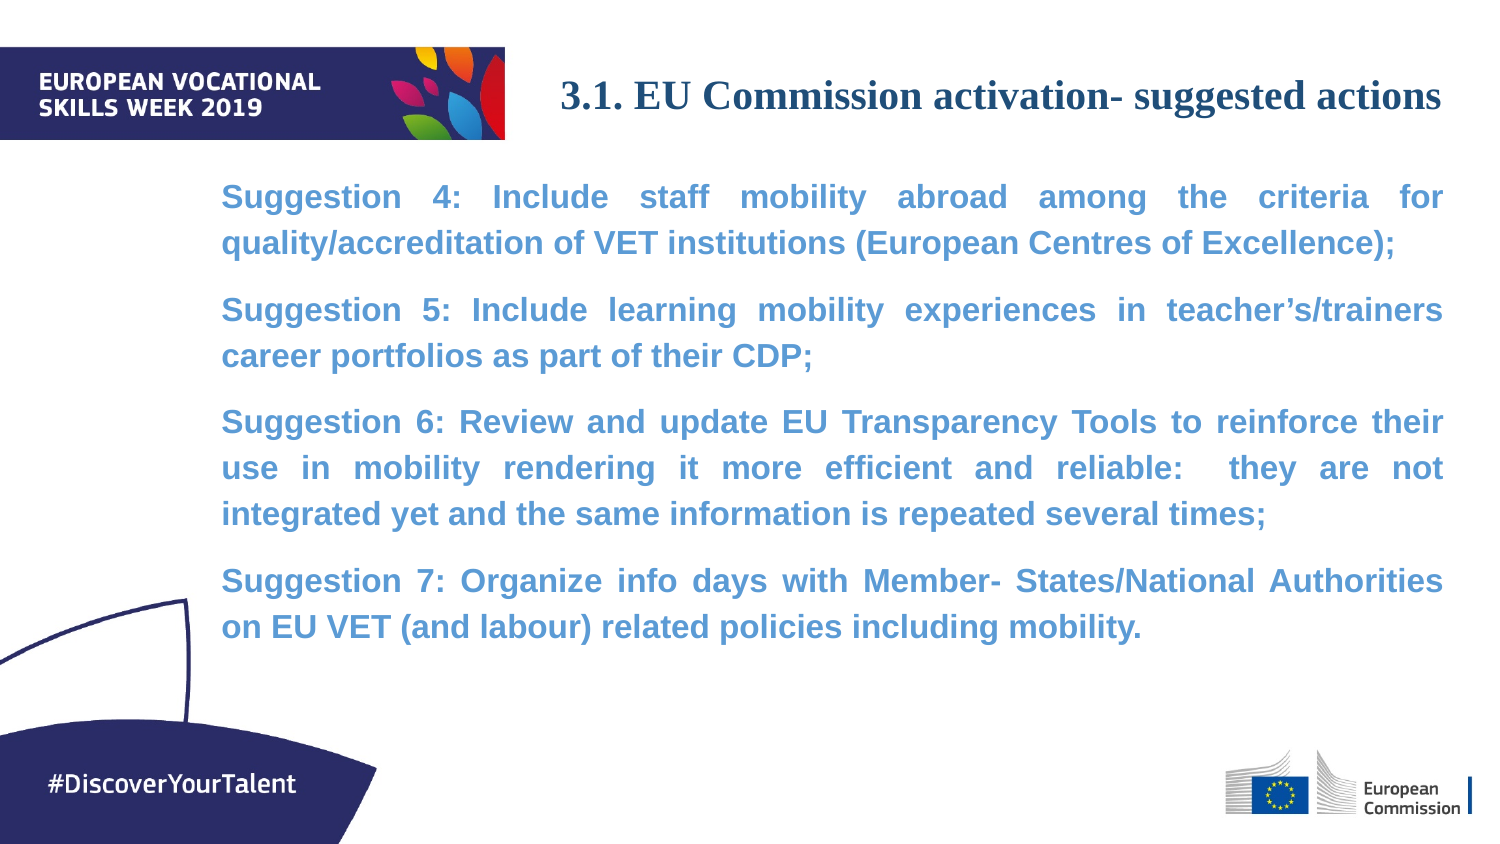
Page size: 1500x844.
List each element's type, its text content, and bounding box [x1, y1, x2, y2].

text_box 3.1. EU Commission activation- suggested actions [513, 67, 1500, 156]
picture [0, 0, 1500, 844]
text_box Suggestion 4: Include staff mobility abroad among the criteria for quality/accreditation of VET institutions (European Centres of Excellence); Suggestion 5: Include learning mobility experiences in teacher’s/trainers career portfolios as part of their CDP; Suggestion 6: Review and update EU Transparency Tools to reinforce their use in mobility rendering it more efficient and reliable: they are not integrated yet and the same information is repeated several times; Suggestion 7: Organize info days with Member- States/National Authorities on EU VET (and labour) related policies including mobility. [206, 161, 1461, 599]
